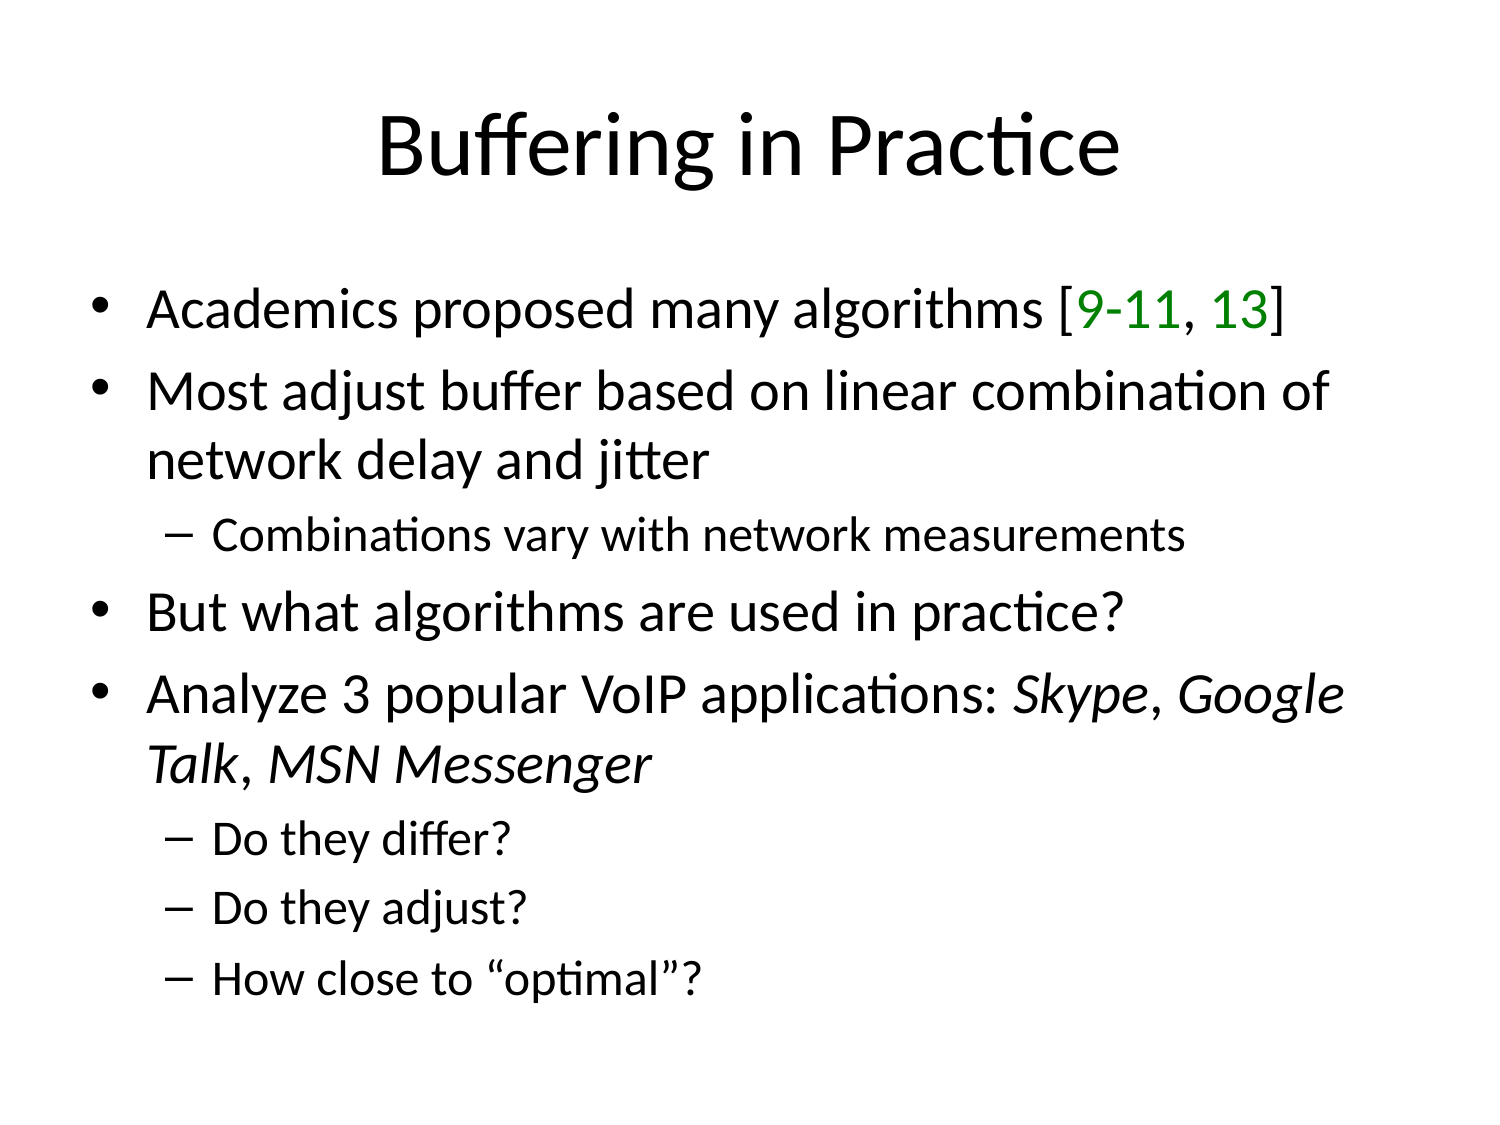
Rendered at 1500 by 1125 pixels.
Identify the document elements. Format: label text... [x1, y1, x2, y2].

title Buffering in Practice [75, 45, 1425, 233]
list Academics proposed many algorithms [9-11, 13] Most adjust buffer based on linear combination of network delay and jitter Combinations vary with network measurements But what algorithms are used in practice? Analyze 3 popular VoIP applications: Skype, Google Talk, MSN Messenger Do they differ? Do they adjust? How close to “optimal”? [75, 262, 1425, 1005]
